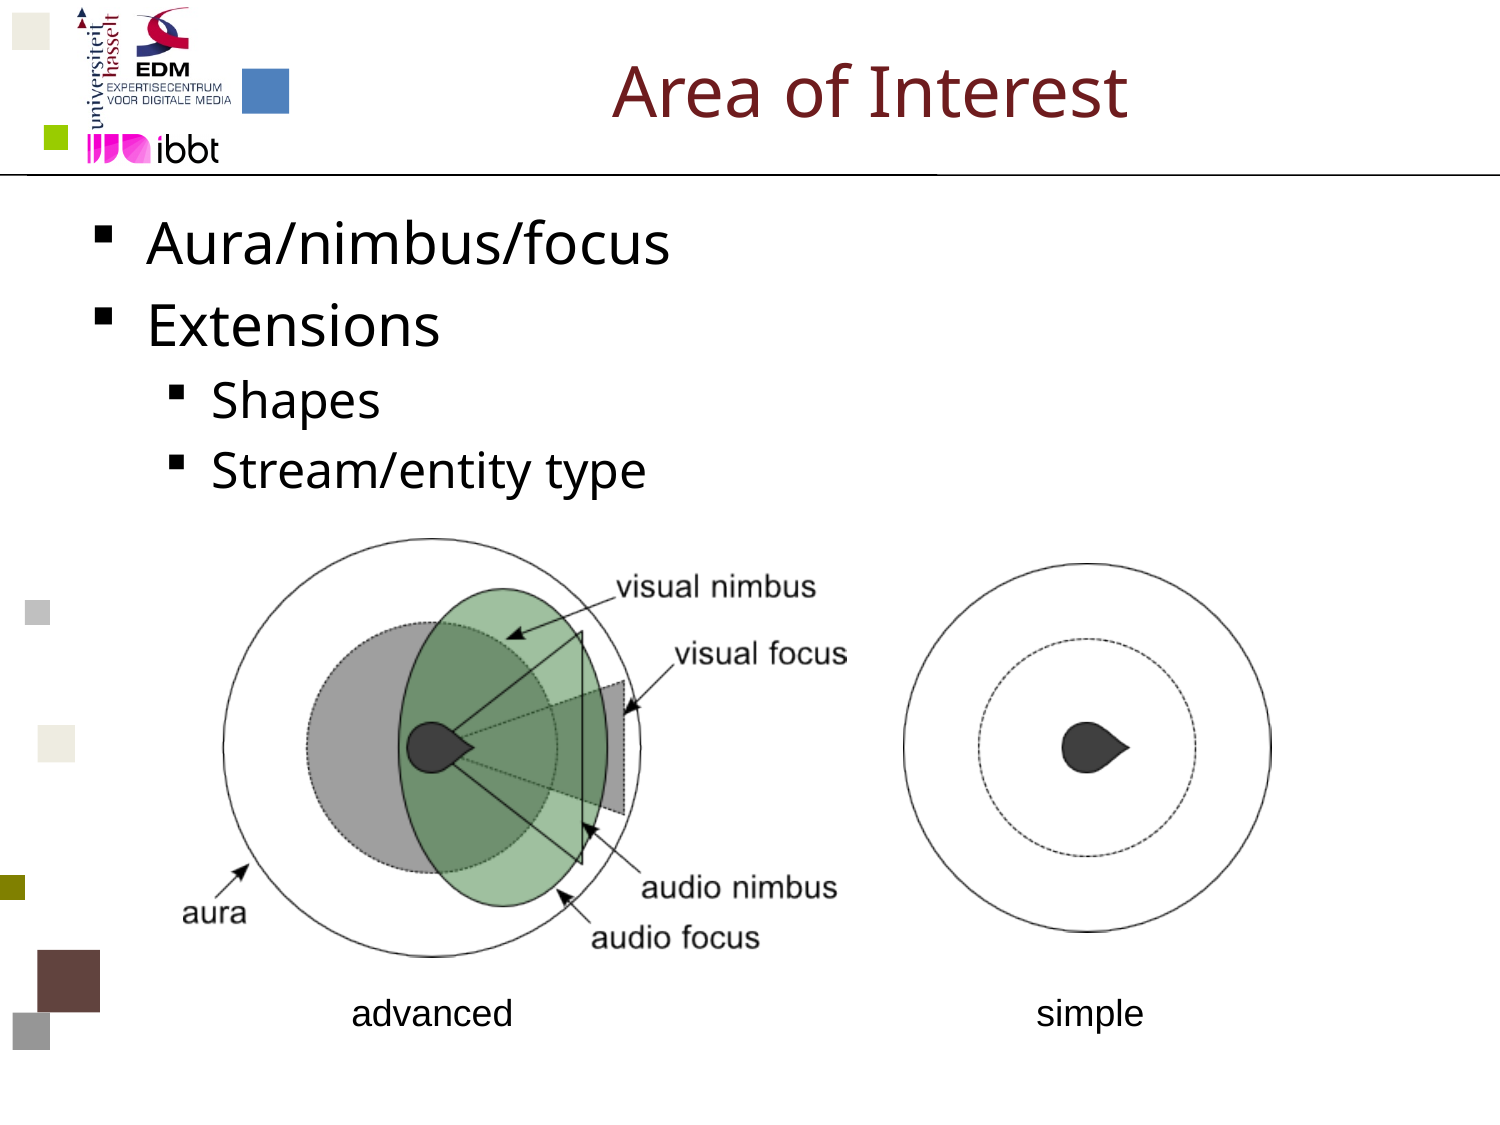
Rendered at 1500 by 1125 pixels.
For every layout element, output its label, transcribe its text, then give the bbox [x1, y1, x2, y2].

text_box advanced [336, 981, 538, 1042]
picture [182, 538, 847, 958]
picture [903, 563, 1273, 933]
picture [87, 134, 219, 166]
text_box simple [1021, 981, 1164, 1042]
list Aura/nimbus/focus Extensions Shapes Stream/entity type [75, 199, 1425, 1005]
title Area of Interest [316, 23, 1425, 155]
picture [77, 7, 231, 130]
